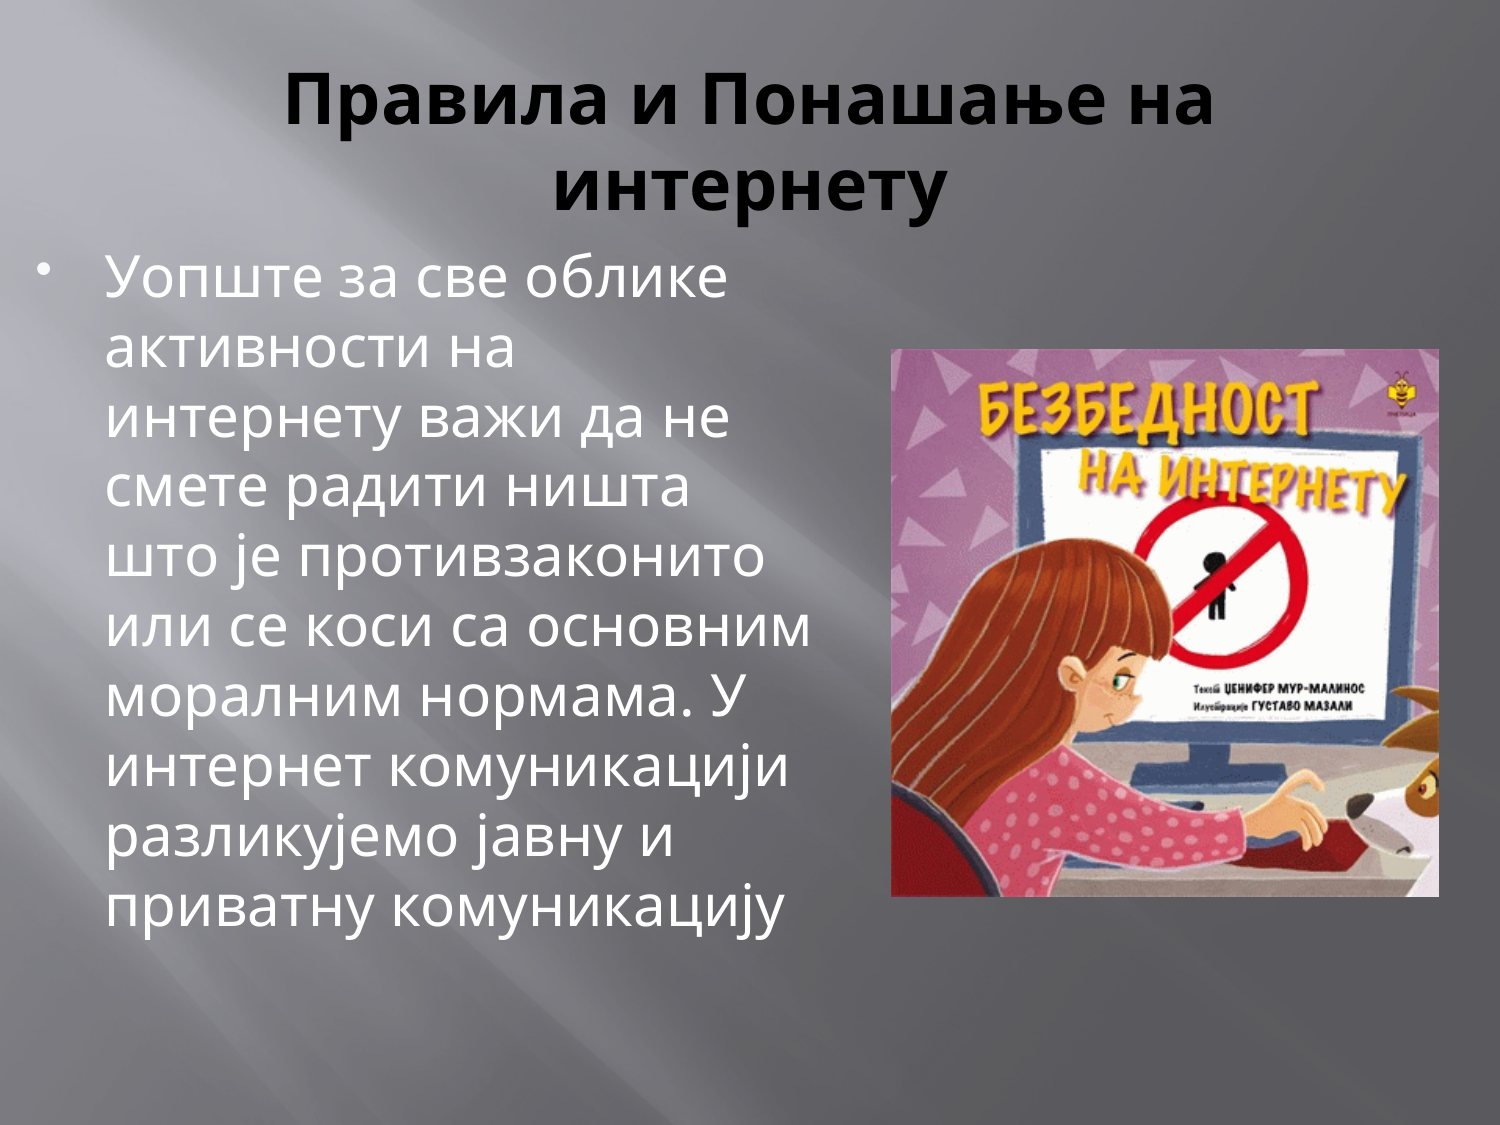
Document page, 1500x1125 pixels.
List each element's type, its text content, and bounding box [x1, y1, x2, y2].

list Уопште за све облике активности на интернету важи да не смете радити ништа што је противзаконито или се коси са основним моралним нормама. У интернет комуникацији разликујемо јавну и приватну комуникацију [0, 231, 833, 1071]
picture [891, 349, 1439, 897]
title Правила и Понашање на интернету [75, 45, 1425, 233]
